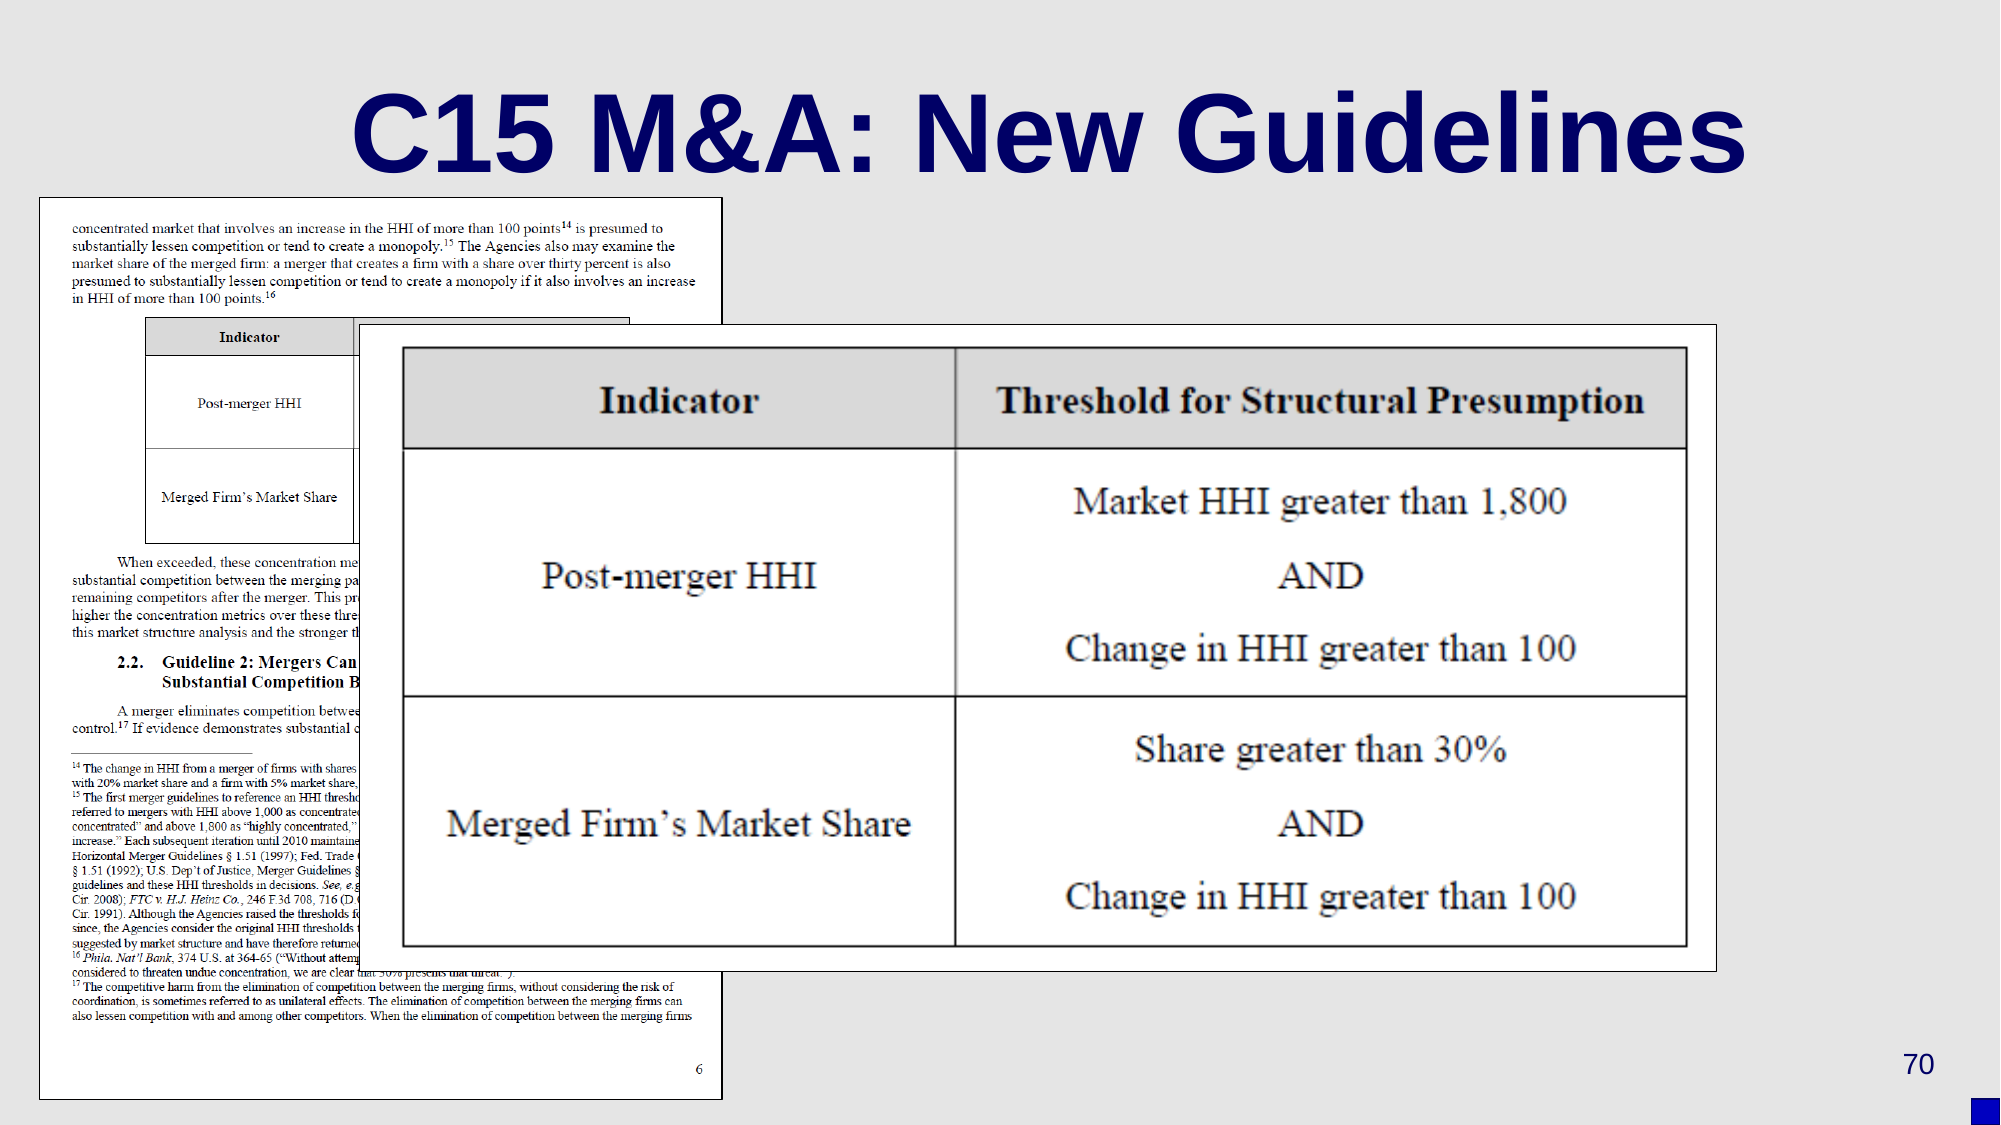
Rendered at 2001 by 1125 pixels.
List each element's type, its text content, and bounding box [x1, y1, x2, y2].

text_box [1971, 1099, 2000, 1125]
title C15 M&A: New Guidelines [133, 50, 1967, 238]
slide_number 70 [1533, 1024, 1951, 1101]
picture [39, 197, 1716, 1100]
